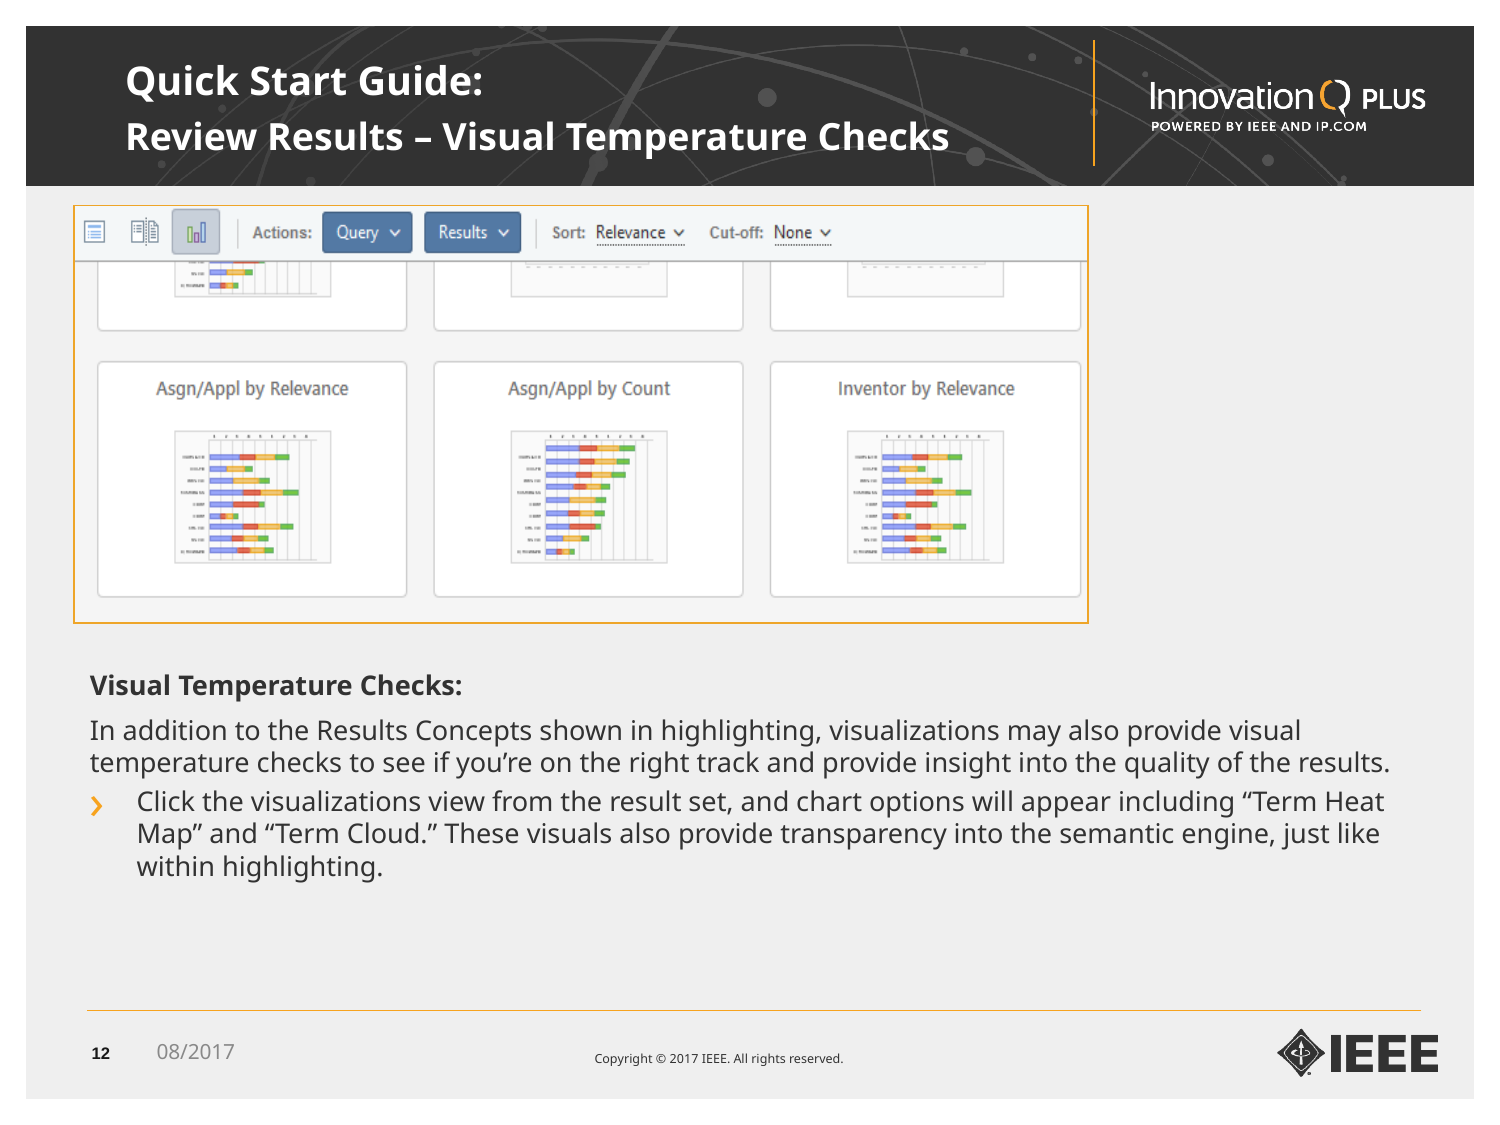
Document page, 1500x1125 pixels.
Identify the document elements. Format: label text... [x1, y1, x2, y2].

title Quick Start Guide: Review Results – Visual Temperature Checks [74, 23, 1425, 184]
picture [74, 0, 1500, 623]
text_box 08/2017 [141, 1031, 412, 1092]
list Visual Temperature Checks: In addition to the Results Concepts shown in highlighting, visualizations may also provide visual temperature checks to see if you’re on the right track and provide insight into the quality of the results. Click the visualizations view from the result set, and chart options will appear including “Term Heat Map” and “Term Cloud.” These visuals also provide transparency into the semantic engine, just like within highlighting. [75, 644, 1454, 986]
picture [1277, 1028, 1438, 1077]
